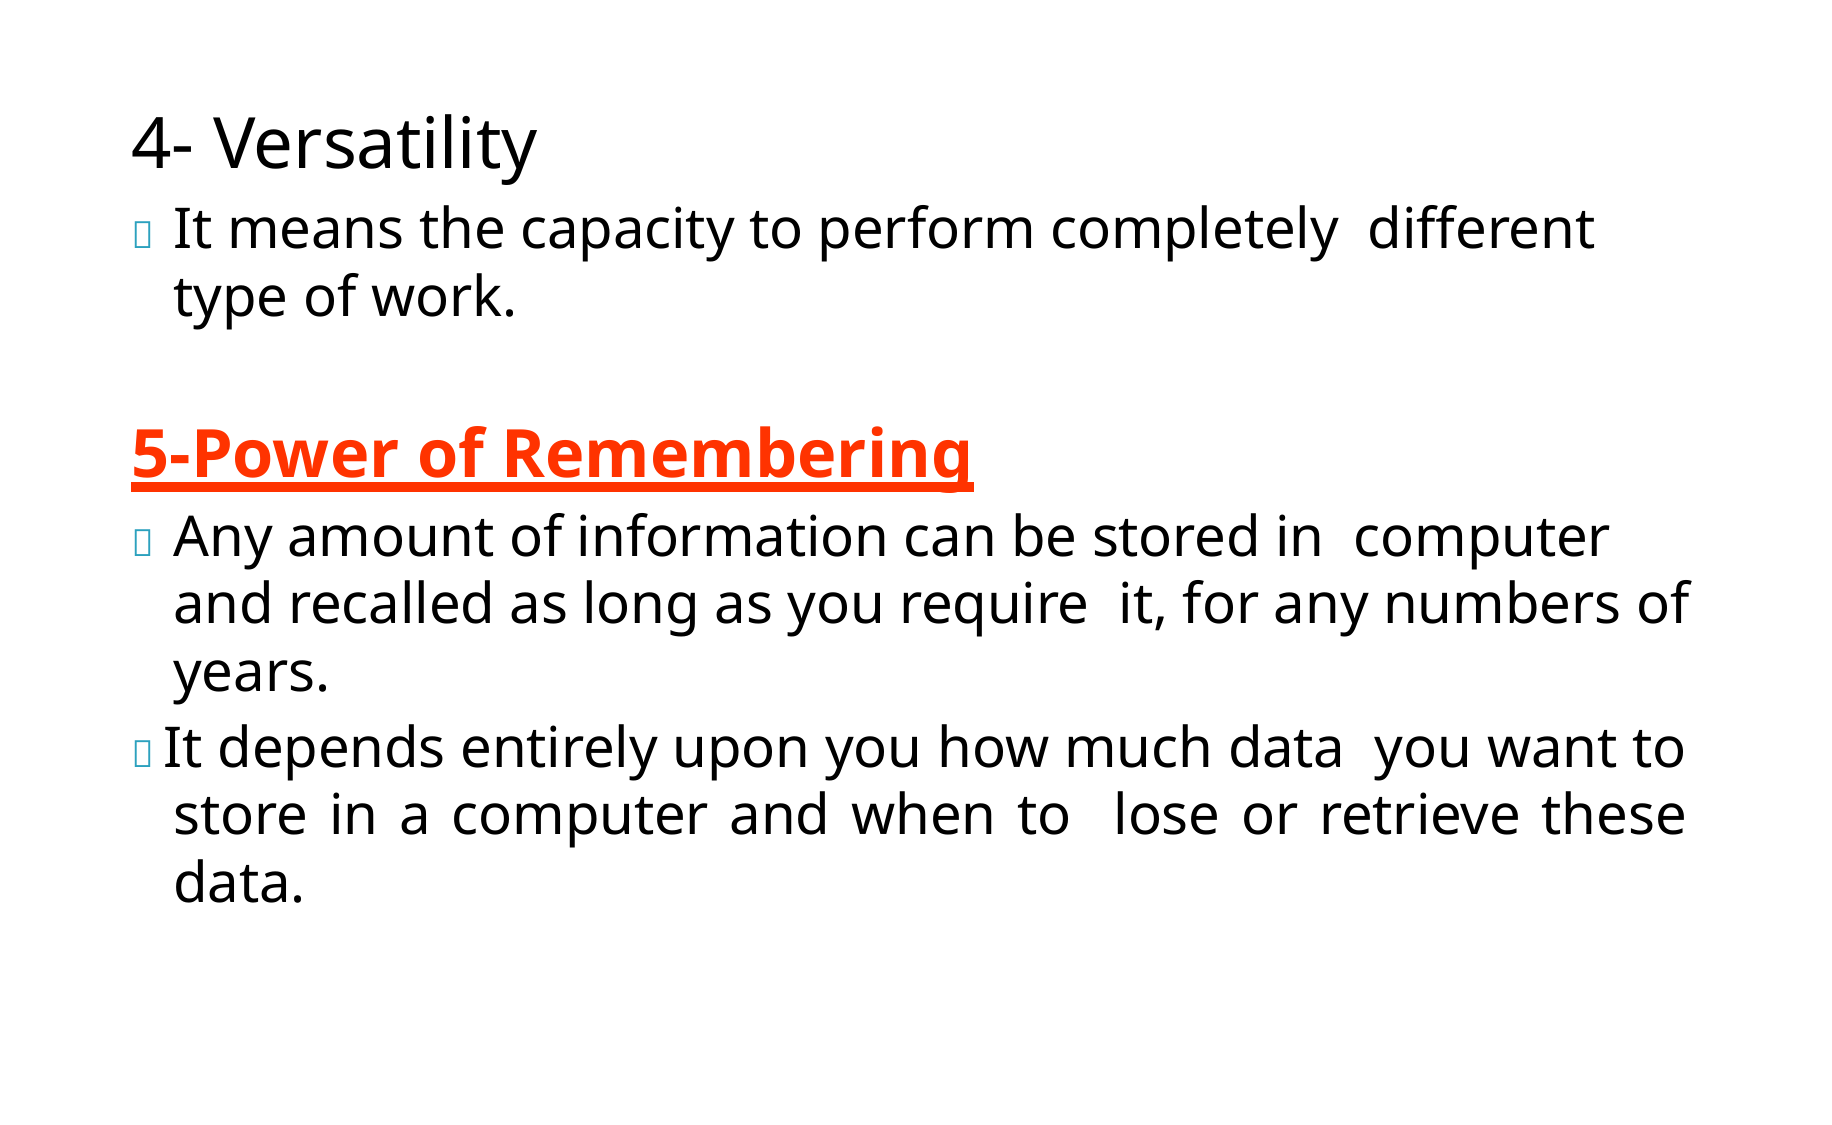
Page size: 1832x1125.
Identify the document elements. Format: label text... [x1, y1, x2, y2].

title 4- Versatility  It means the capacity to perform completely different type of work. [129, 82, 1656, 328]
text_box 5-Power of Remembering  Any amount of information can be stored in computer and recalled as long as you require it, for any numbers of years.  It depends entirely upon you how much data you want to store in a computer and when to lose or retrieve these data. [129, 396, 1694, 914]
